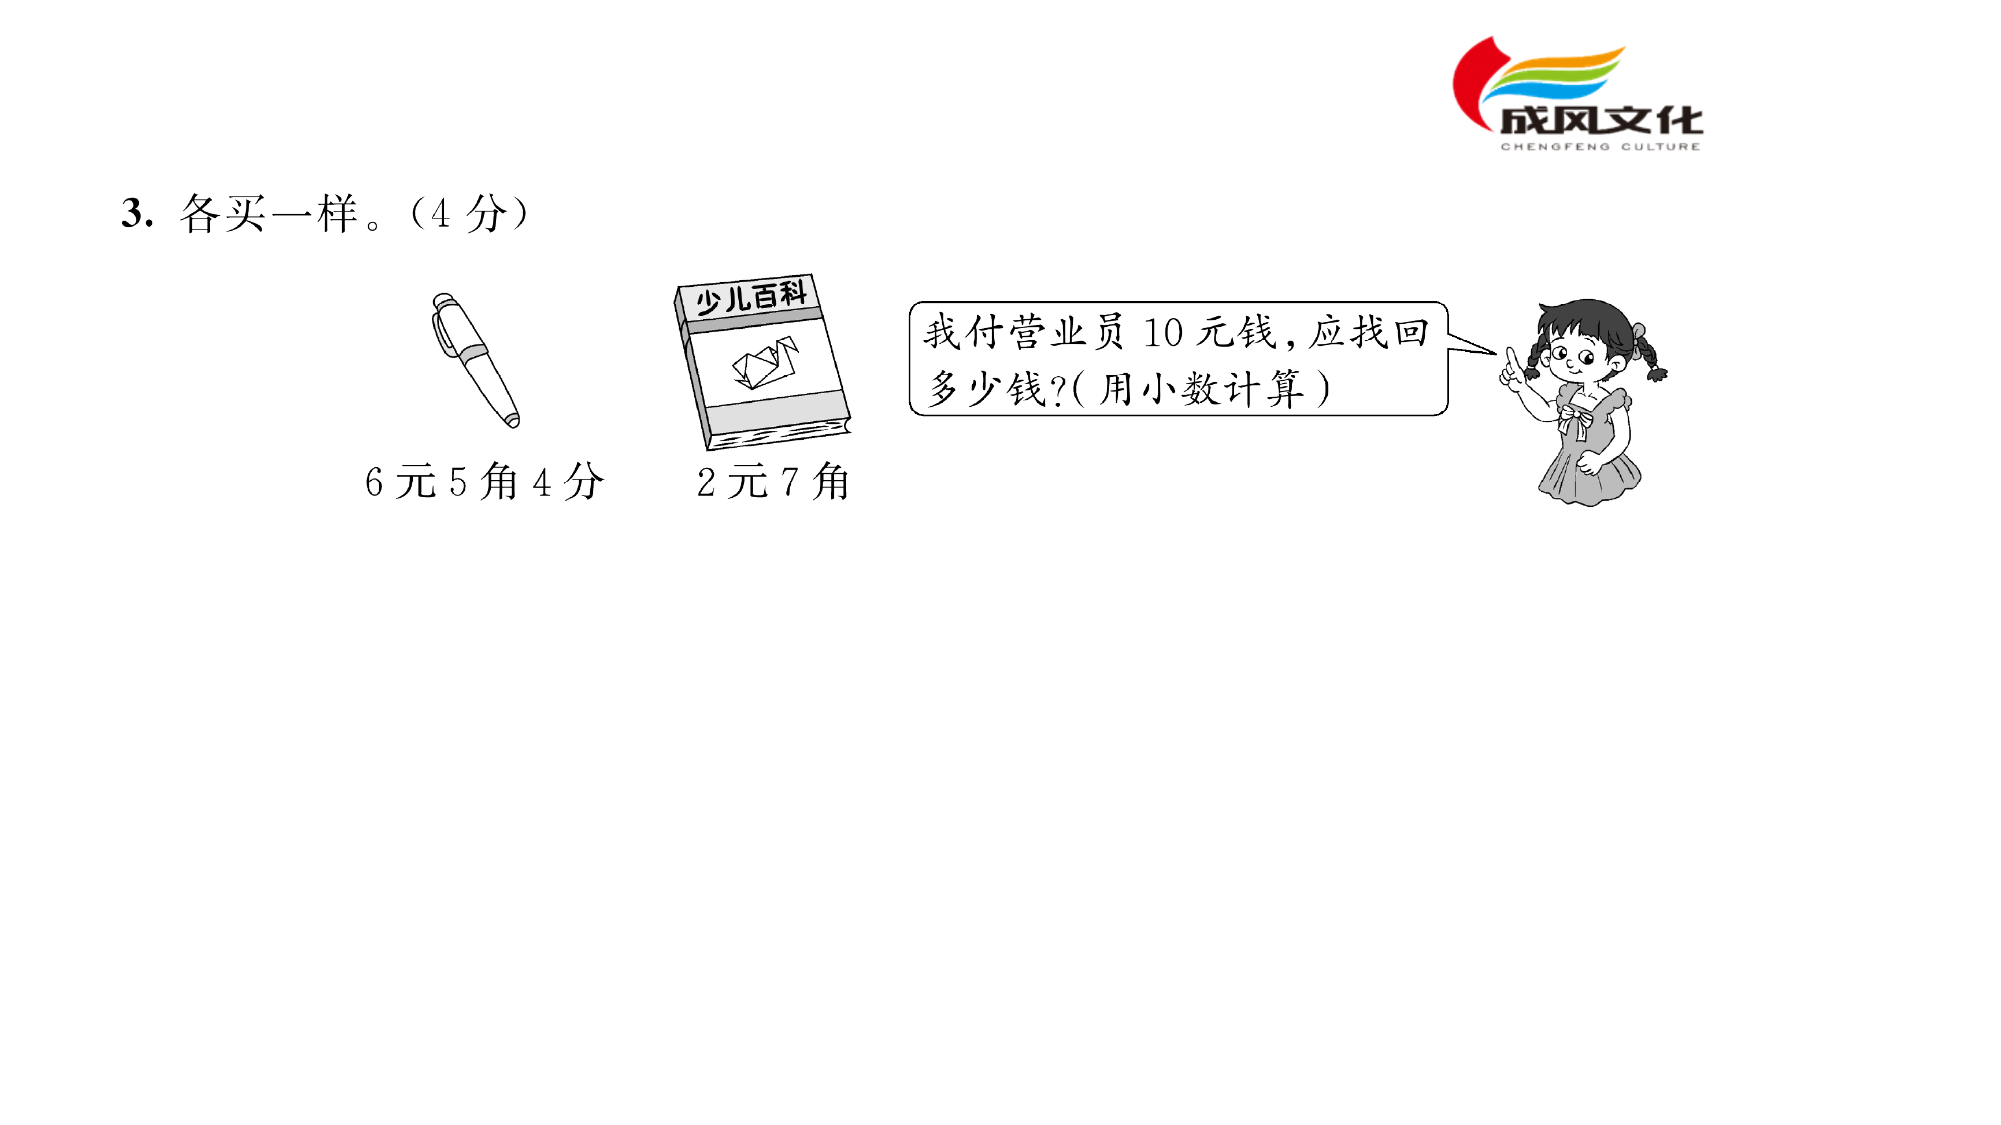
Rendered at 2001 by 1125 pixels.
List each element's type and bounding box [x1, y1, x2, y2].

picture [118, 30, 2000, 675]
